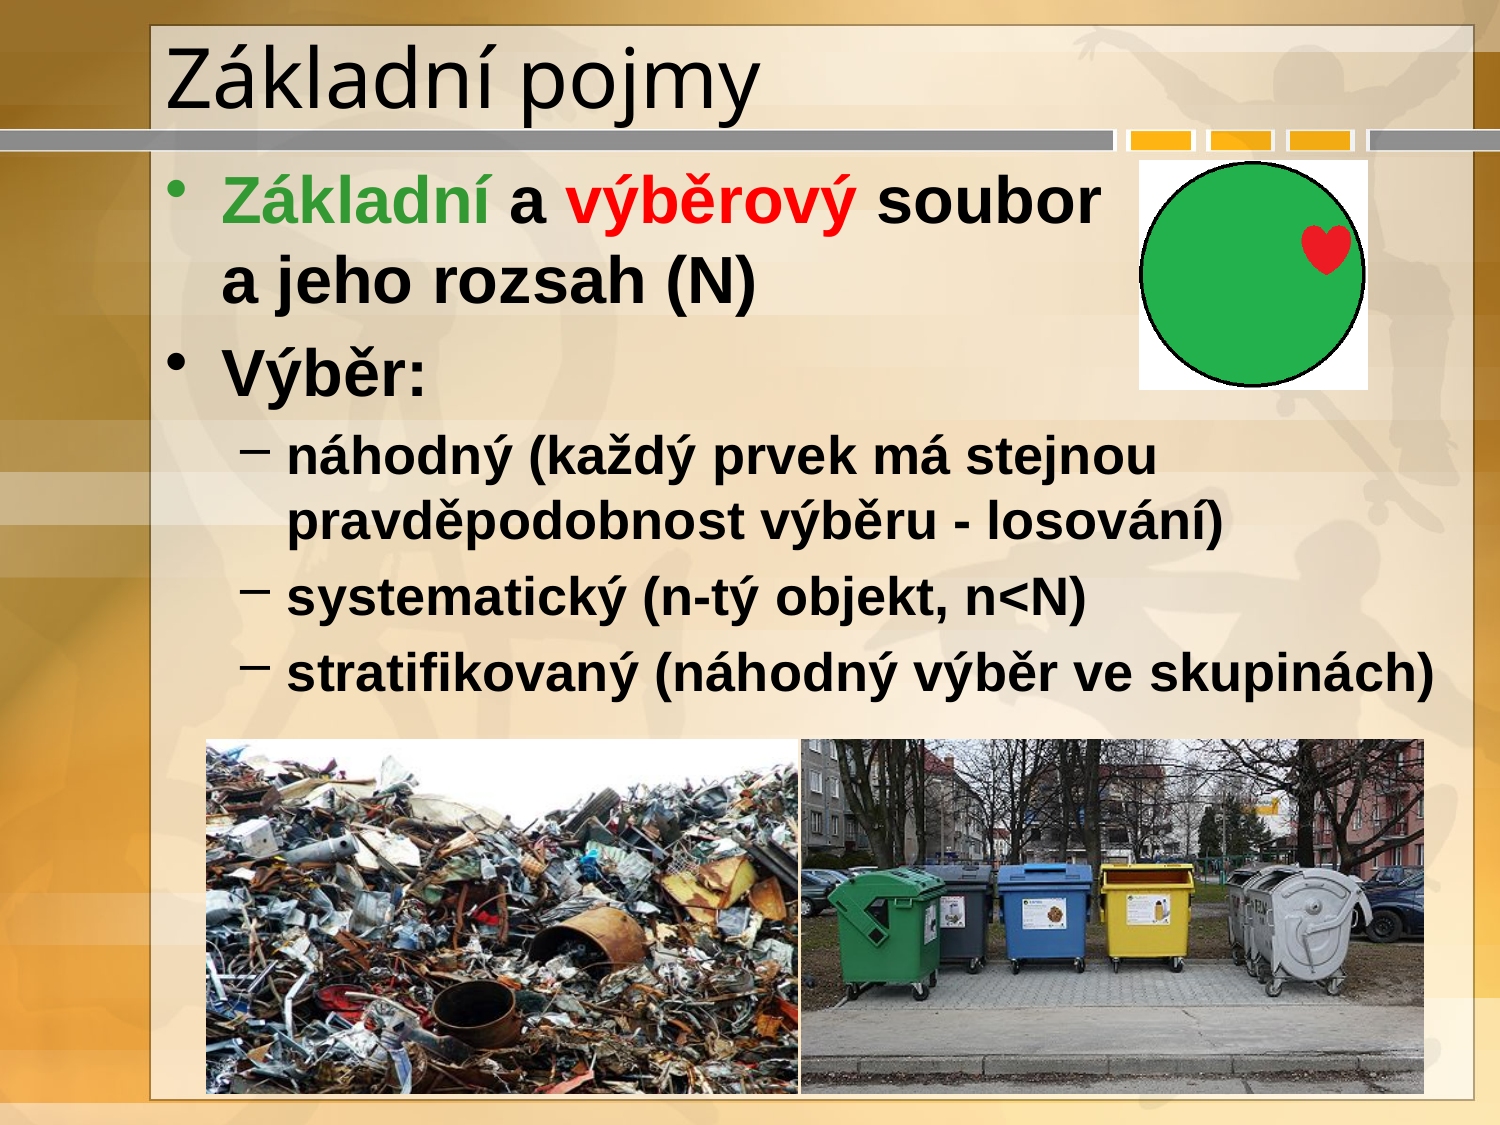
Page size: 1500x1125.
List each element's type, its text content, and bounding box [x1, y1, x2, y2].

title Základní pojmy [150, 0, 1463, 149]
picture [0, 0, 1500, 1125]
picture [1139, 160, 1368, 390]
list Základní a výběrový soubor a jeho rozsah (N) Výběr: náhodný (každý prvek má stejnou pravděpodobnost výběru - losování) systematický (n-tý objekt, n<N) stratifikovaný (náhodný výběr ve skupinách) [150, 149, 1463, 1037]
